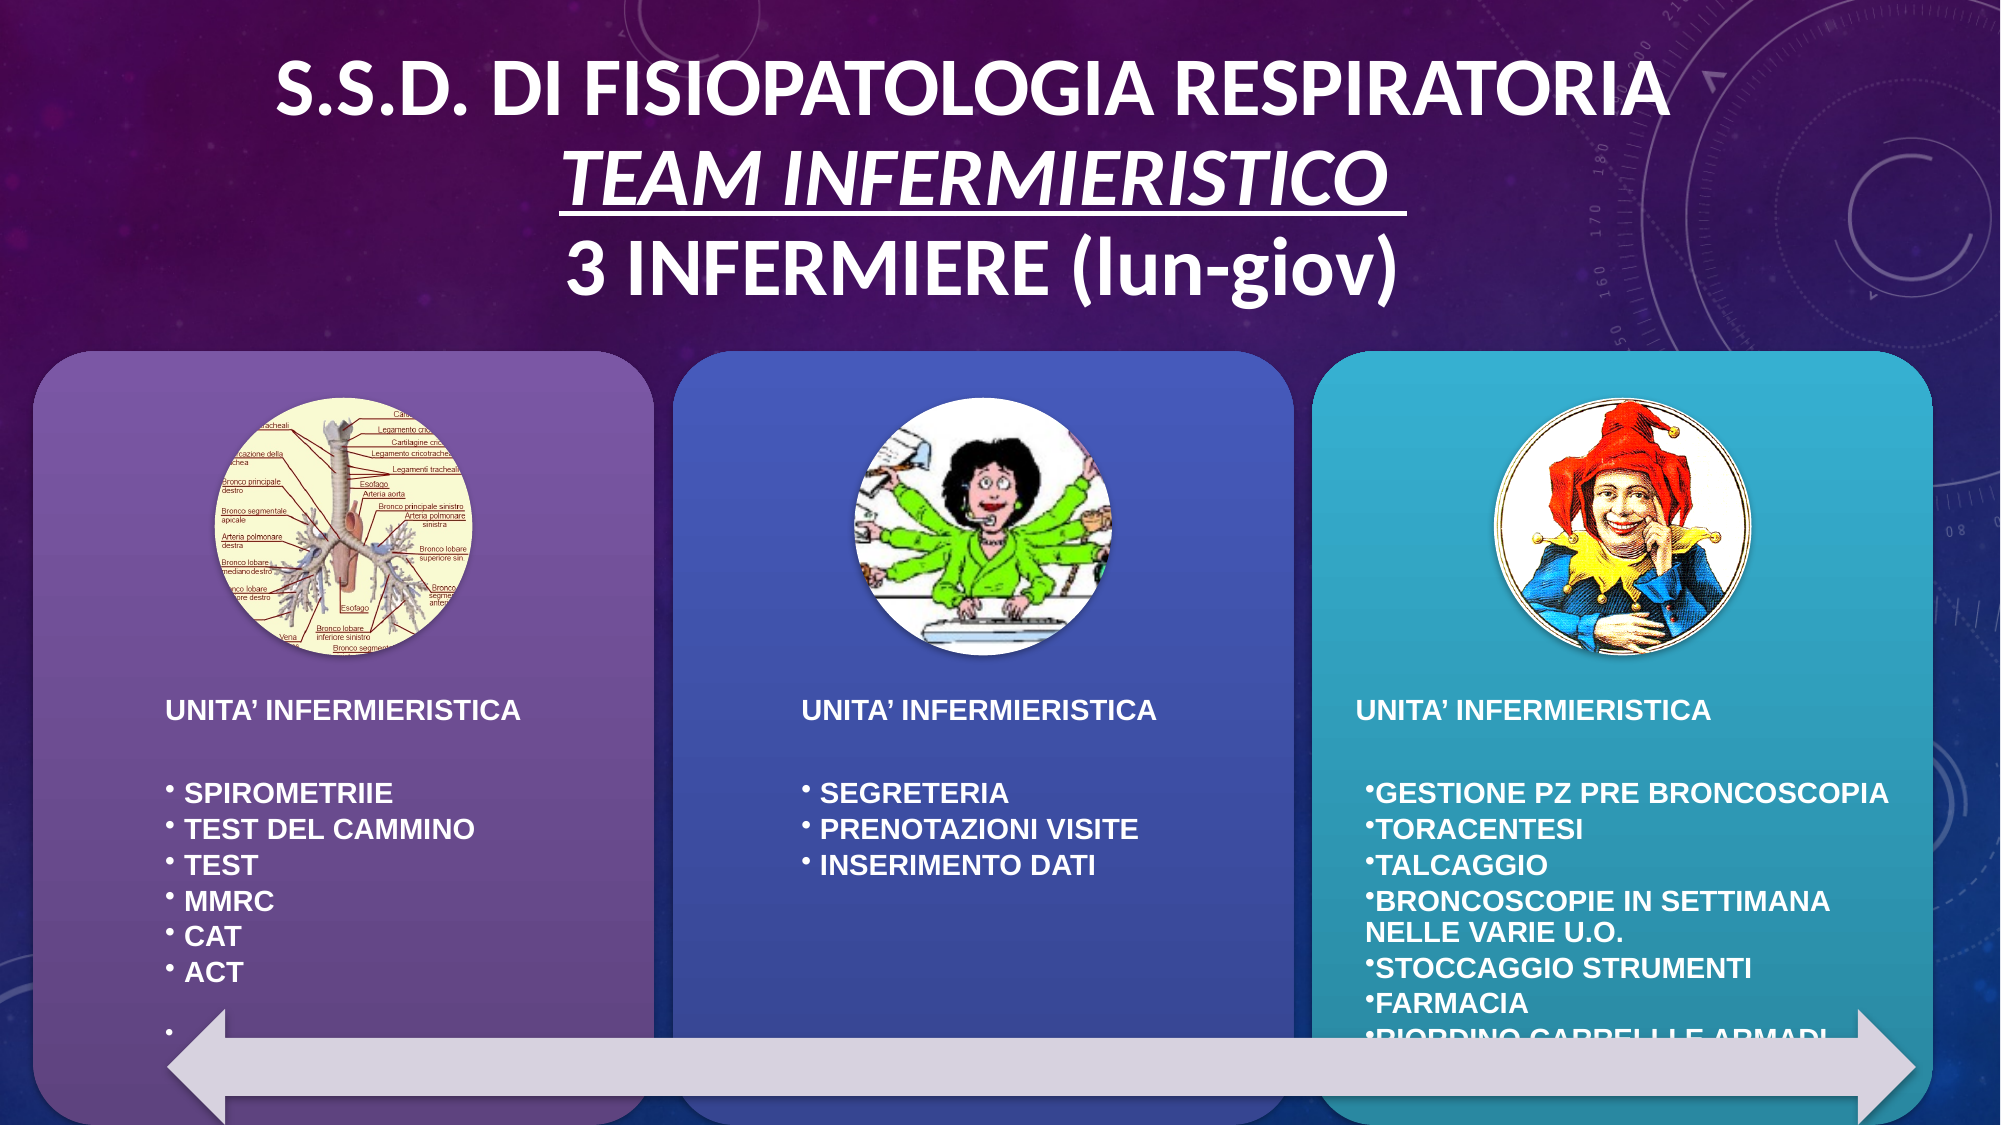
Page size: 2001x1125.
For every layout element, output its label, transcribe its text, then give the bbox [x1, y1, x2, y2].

title S.S.D. DI FISIOPATOLOGIA RESPIRATORIA TEAM INFERMIERISTICO 3 INFERMIERE (lun-giov) [152, 59, 1815, 298]
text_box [32, 351, 1934, 1125]
picture [0, 0, 2001, 1125]
